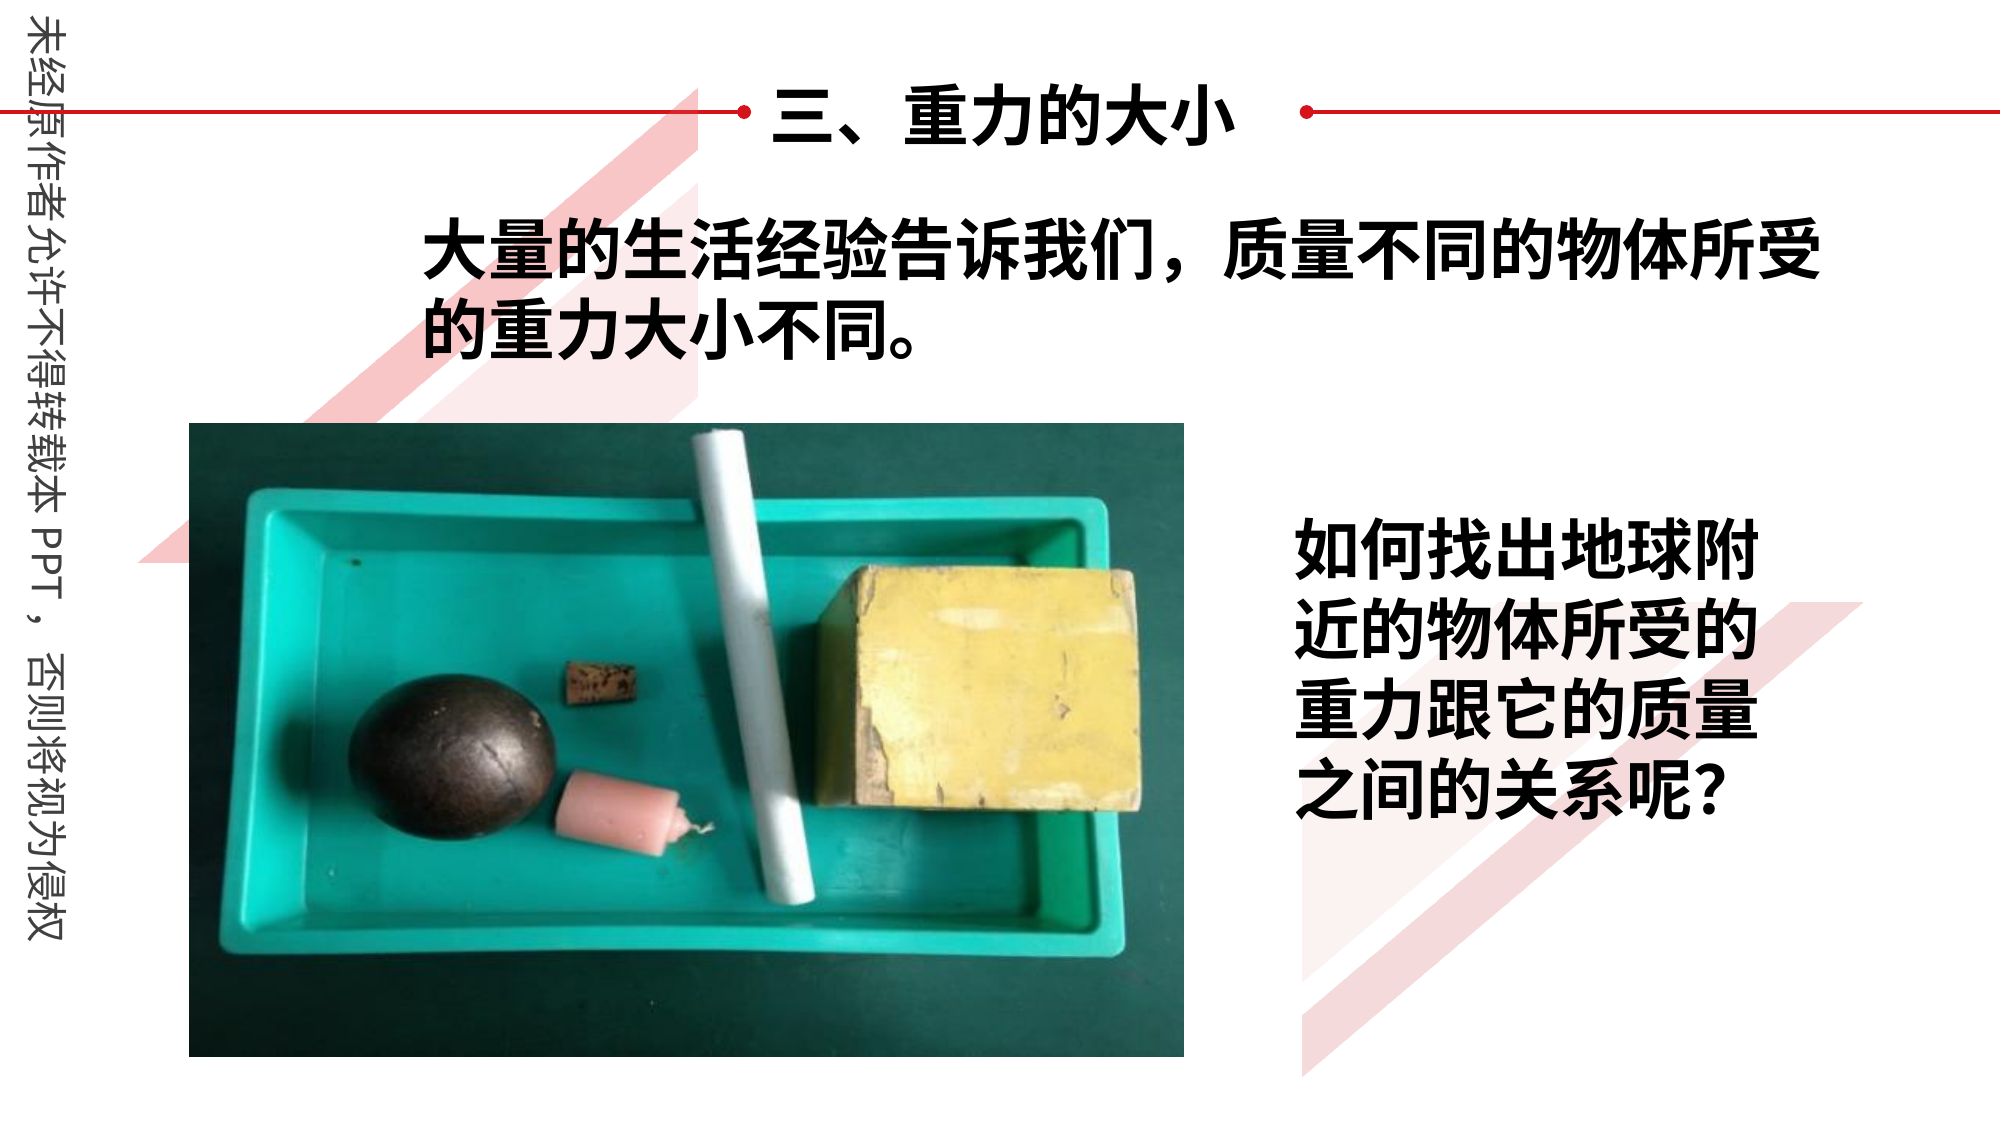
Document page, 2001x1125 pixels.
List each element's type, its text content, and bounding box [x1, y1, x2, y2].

picture [1389, 514, 1913, 1125]
text_box 大量的生活经验告诉我们，质量不同的物体所受的重力大小不同。 [631, 200, 1888, 376]
picture [0, 0, 1184, 1057]
text_box 三、重力的大小 [754, 66, 1293, 161]
text_box 如何找出地球附近的物体所受的重力跟它的质量之间的关系呢？ [1277, 499, 1816, 836]
